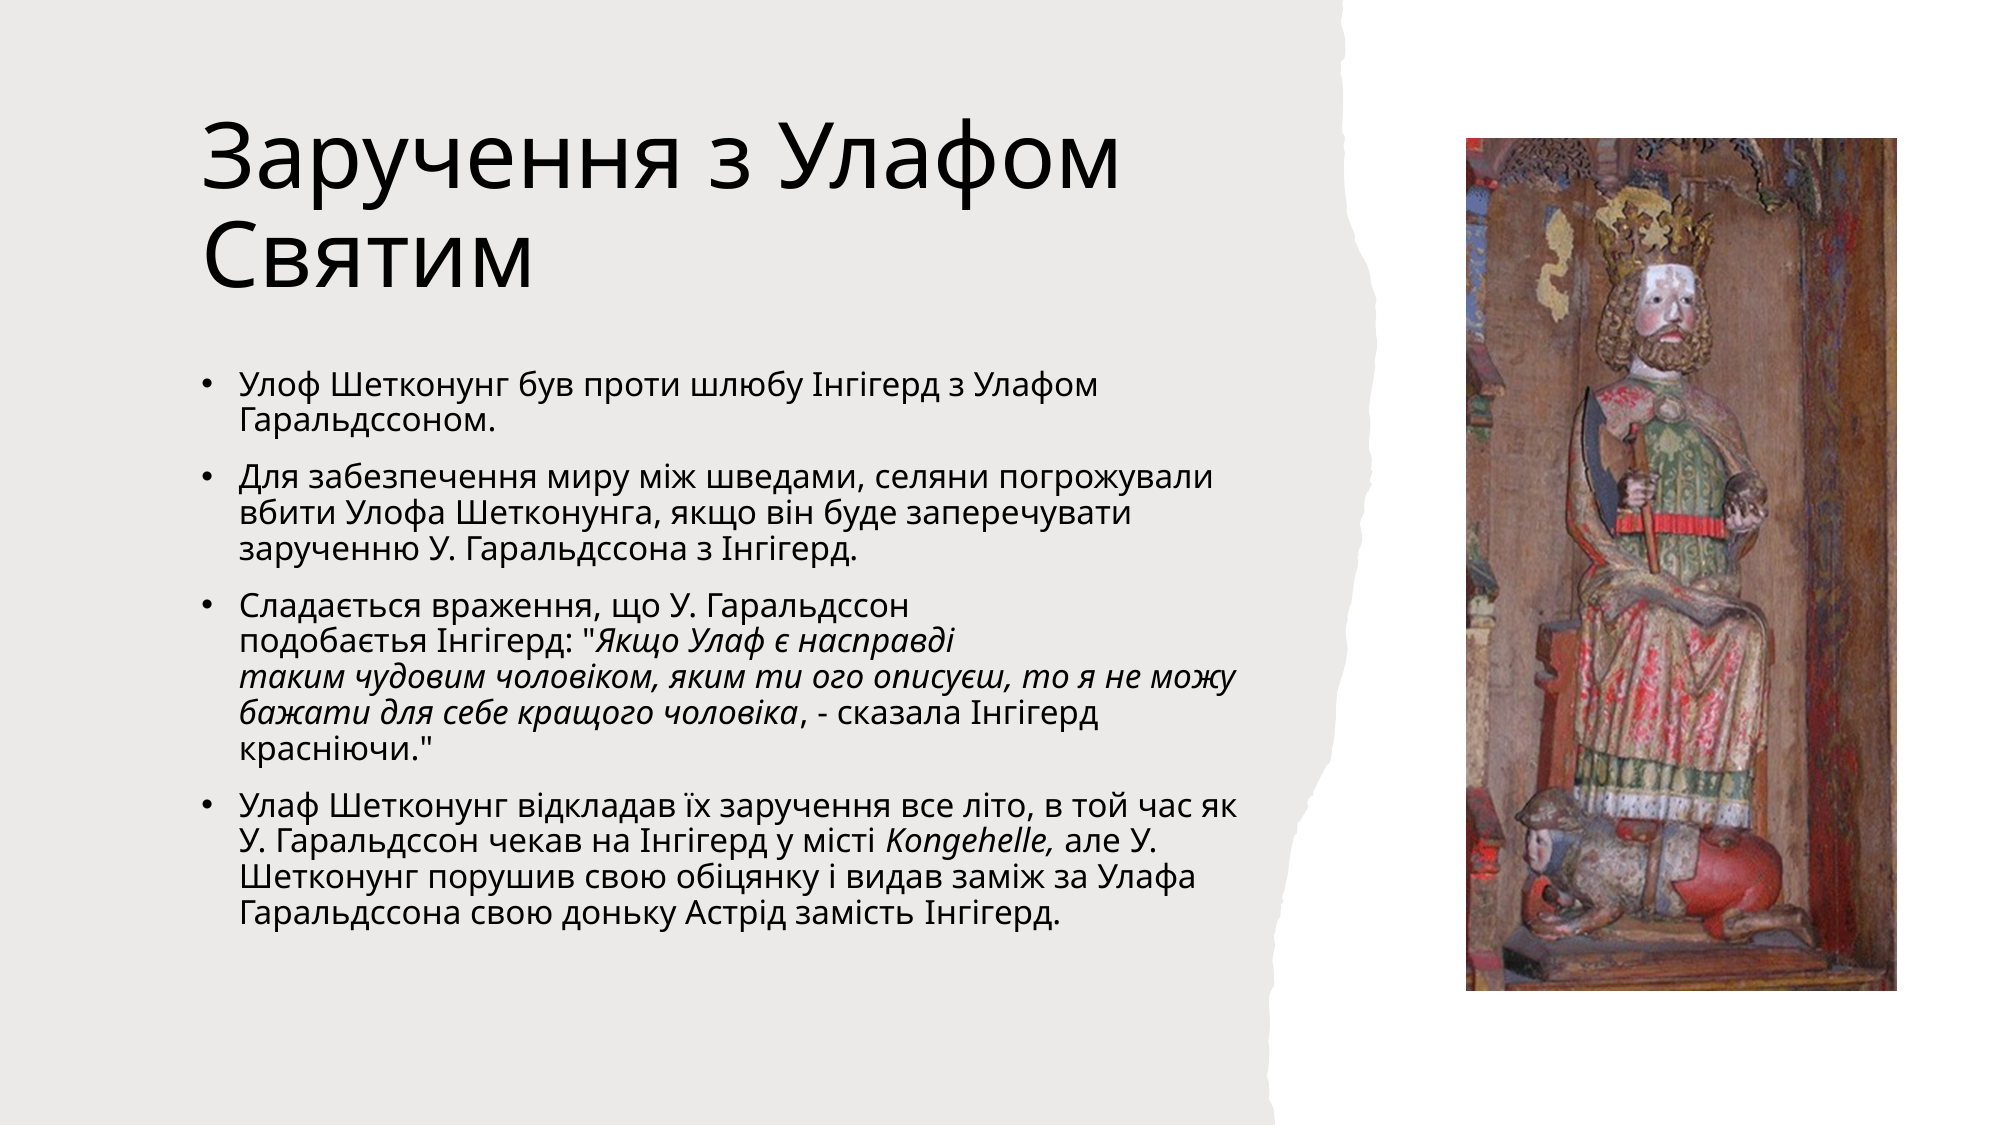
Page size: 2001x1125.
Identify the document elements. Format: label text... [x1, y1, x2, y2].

list Улоф Шетконунг був проти шлюбу Інгігерд з Улафом Гаральдссоном. Для забезпечення миру між шведами, селяни погрожували вбити Улофа Шетконунга, якщо він буде заперечувати зарученню У. Гаральдссона з Інгігерд. Сладається враження, що У. Гаральдссон подобаєтья Інгігерд: "Якщо Улаф є насправді таким чудовим чоловіком, яким ти ого описуєш, то я не можу бажати для себе кращого чоловіка, - сказала Інгігерд красніючи." Улаф Шетконунг відкладав їх заручення все літо, в той час як У. Гаральдссон чекав на Інгігерд у місті Kongehelle, але У. Шетконунг порушив свою обіцянку і видав заміж за Улафа Гаральдссона свою доньку Астрід замість Інгігерд. [186, 359, 1265, 1002]
text_box [0, 0, 1436, 1125]
title Заручення з Улафом Святим [186, 99, 1316, 317]
text_box [1269, 0, 2000, 1125]
picture [1466, 138, 1897, 991]
